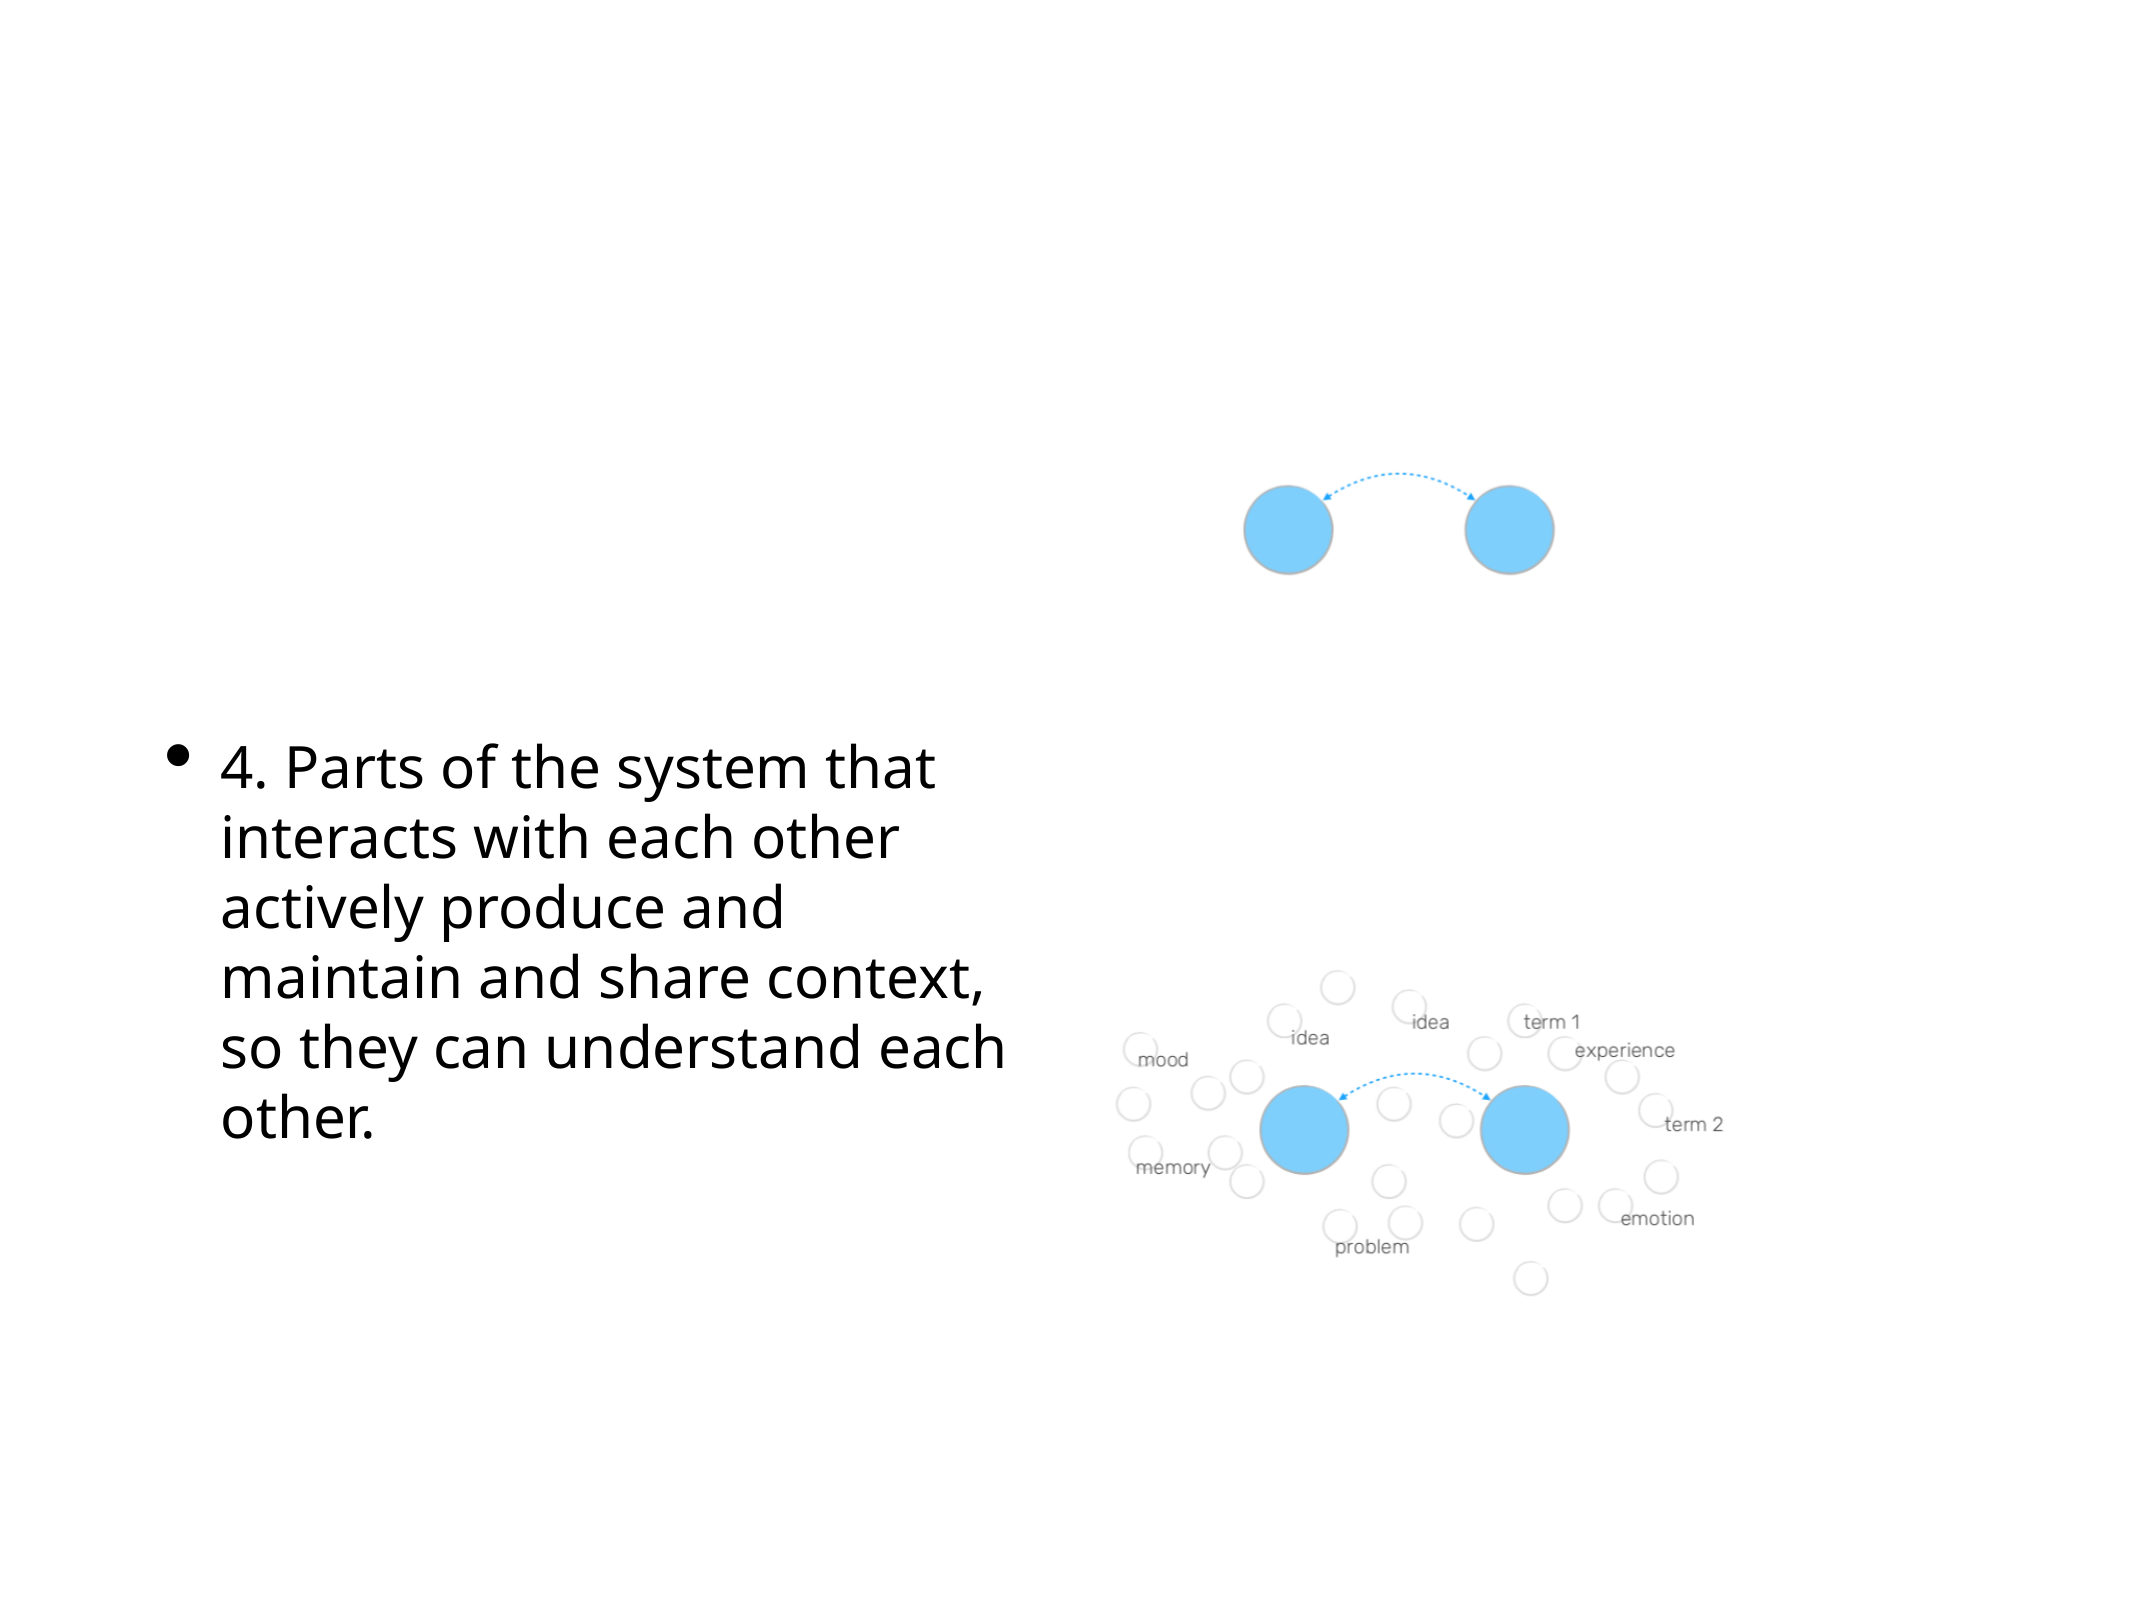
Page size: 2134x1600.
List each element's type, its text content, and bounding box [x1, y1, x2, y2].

picture [1014, 916, 1767, 1384]
list 4. Parts of the system that interacts with each other actively produce and maintain and share context, so they can understand each other. [155, 424, 1032, 1457]
picture [1198, 377, 1583, 639]
